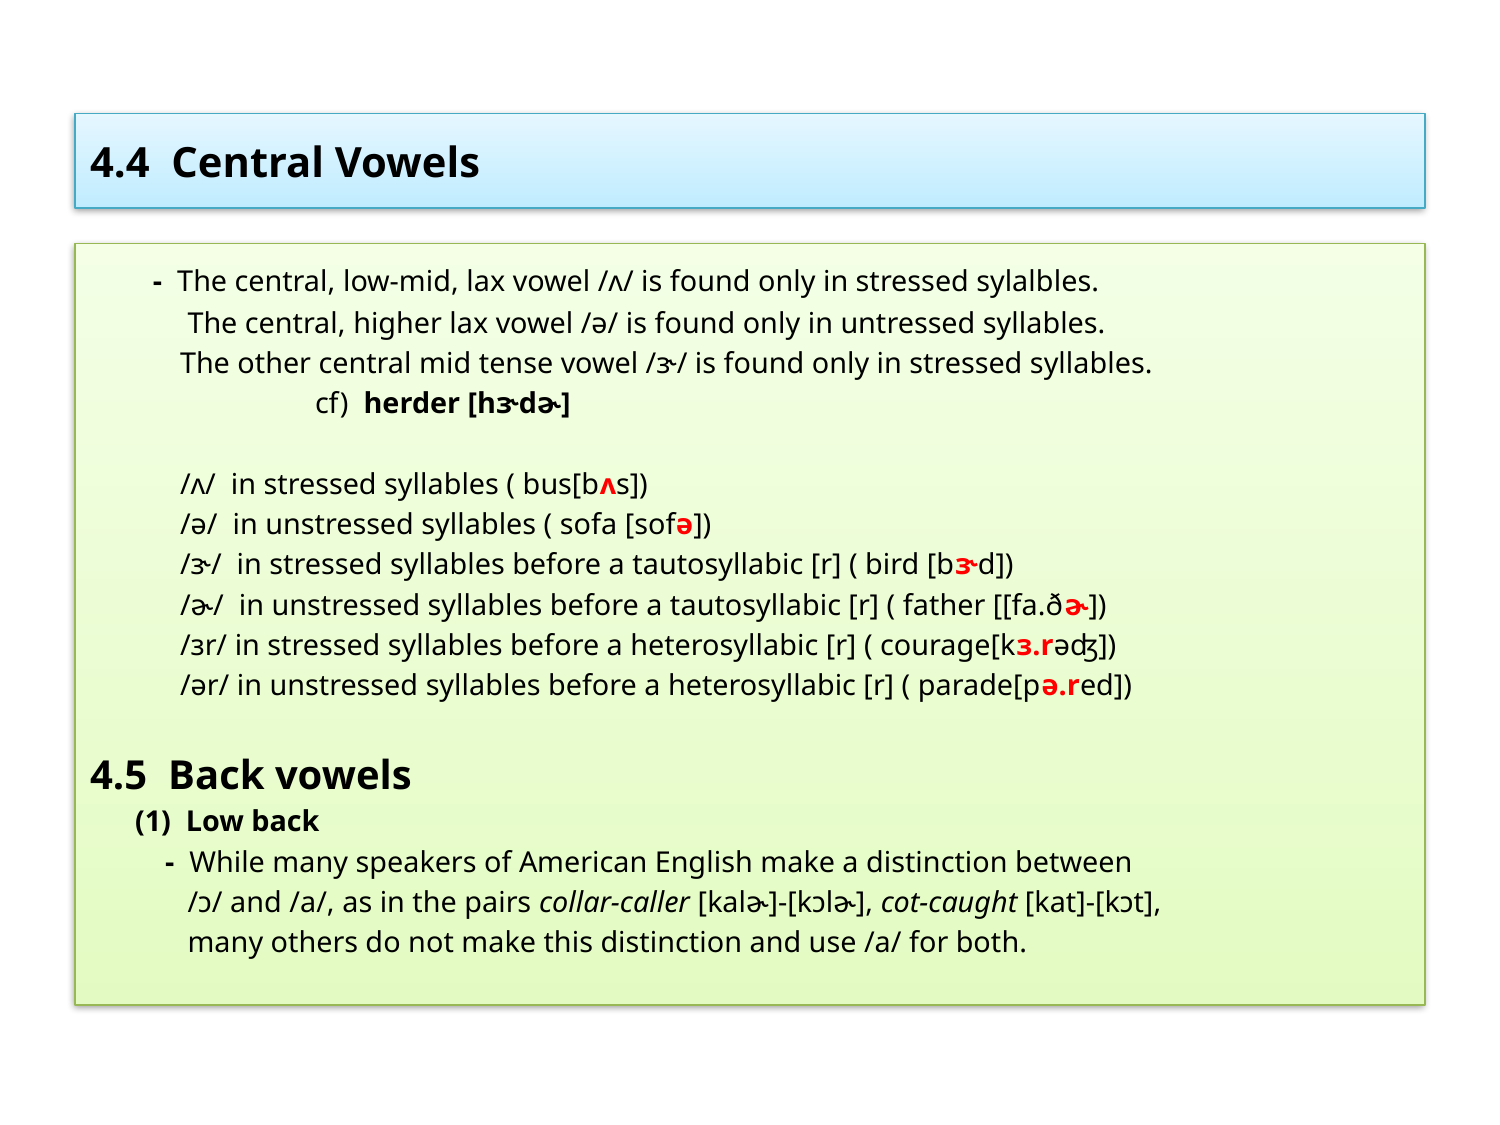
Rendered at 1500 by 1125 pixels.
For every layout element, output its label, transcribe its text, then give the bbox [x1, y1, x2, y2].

list - The central, low-mid, lax vowel /ʌ/ is found only in stressed sylalbles. The central, higher lax vowel /ə/ is found only in untressed syllables. The other central mid tense vowel /ɝ/ is found only in stressed syllables. cf) herder [hɝdɚ] /ʌ/ in stressed syllables ( bus[bʌs]) /ə/ in unstressed syllables ( sofa [sofə]) /ɝ/ in stressed syllables before a tautosyllabic [r] ( bird [bɝd]) /ɚ/ in unstressed syllables before a tautosyllabic [r] ( father [[fa.ðɚ]) /ɜr/ in stressed syllables before a heterosyllabic [r] ( courage[kɜ.rəʤ]) /ər/ in unstressed syllables before a heterosyllabic [r] ( parade[pə.red]) 4.5 Back vowels (1) Low back - While many speakers of American English make a distinction between /ɔ/ and /a/, as in the pairs collar-caller [kalɚ]-[kɔlɚ], cot-caught [kat]-[kɔt], many others do not make this distinction and use /a/ for both. [74, 243, 1426, 1006]
title 4.4 Central Vowels [74, 113, 1426, 209]
